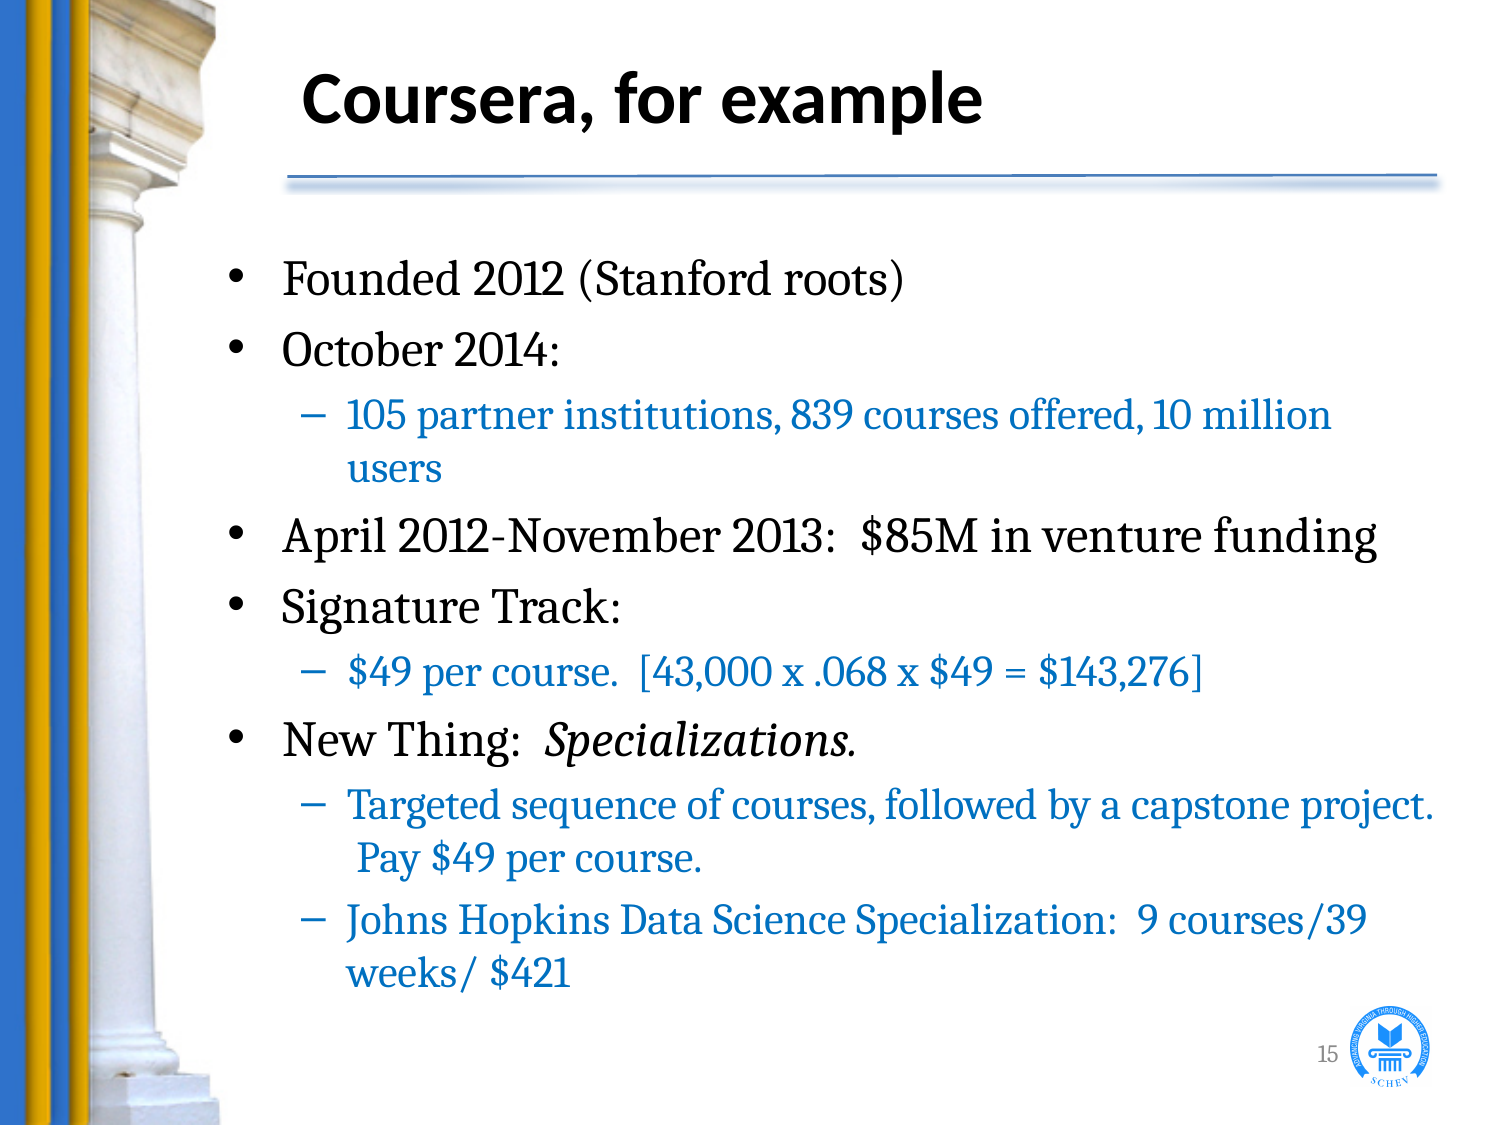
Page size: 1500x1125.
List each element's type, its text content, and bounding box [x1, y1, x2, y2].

title Coursera, for example [287, 0, 1500, 188]
list Founded 2012 (Stanford roots) October 2014: 105 partner institutions, 839 courses offered, 10 million users April 2012-November 2013: $85M in venture funding Signature Track: $49 per course. [43,000 x .068 x $49 = $143,276] New Thing: Specializations. Targeted sequence of courses, followed by a capstone project. Pay $49 per course. Johns Hopkins Data Science Specialization: 9 courses/39 weeks/ $421 [212, 237, 1450, 1013]
slide_number 15 [1203, 1022, 1344, 1083]
picture [0, 0, 1500, 1125]
